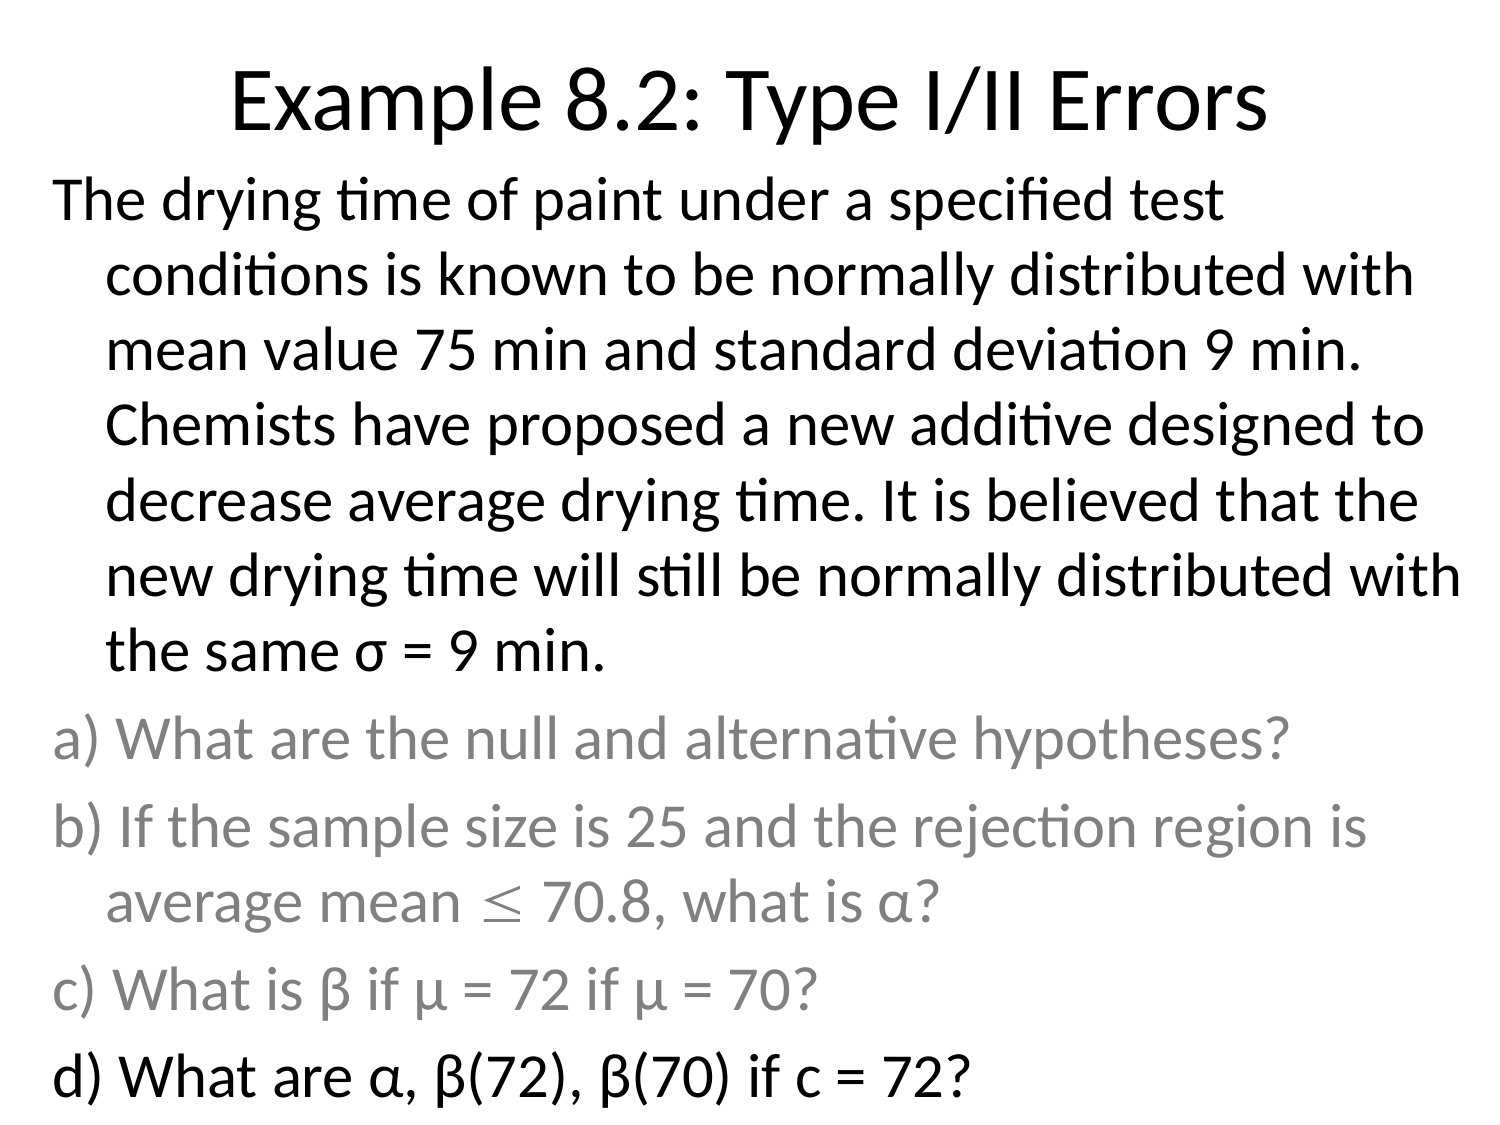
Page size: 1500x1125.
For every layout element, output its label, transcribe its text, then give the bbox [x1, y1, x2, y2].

list The drying time of paint under a specified test conditions is known to be normally distributed with mean value 75 min and standard deviation 9 min. Chemists have proposed a new additive designed to decrease average drying time. It is believed that the new drying time will still be normally distributed with the same σ = 9 min. a) What are the null and alternative hypotheses? b) If the sample size is 25 and the rejection region is average mean  70.8, what is α? c) What is β if μ = 72 if μ = 70? d) What are α, β(72), β(70) if c = 72? [37, 149, 1500, 1125]
title Example 8.2: Type I/II Errors [75, 0, 1425, 149]
